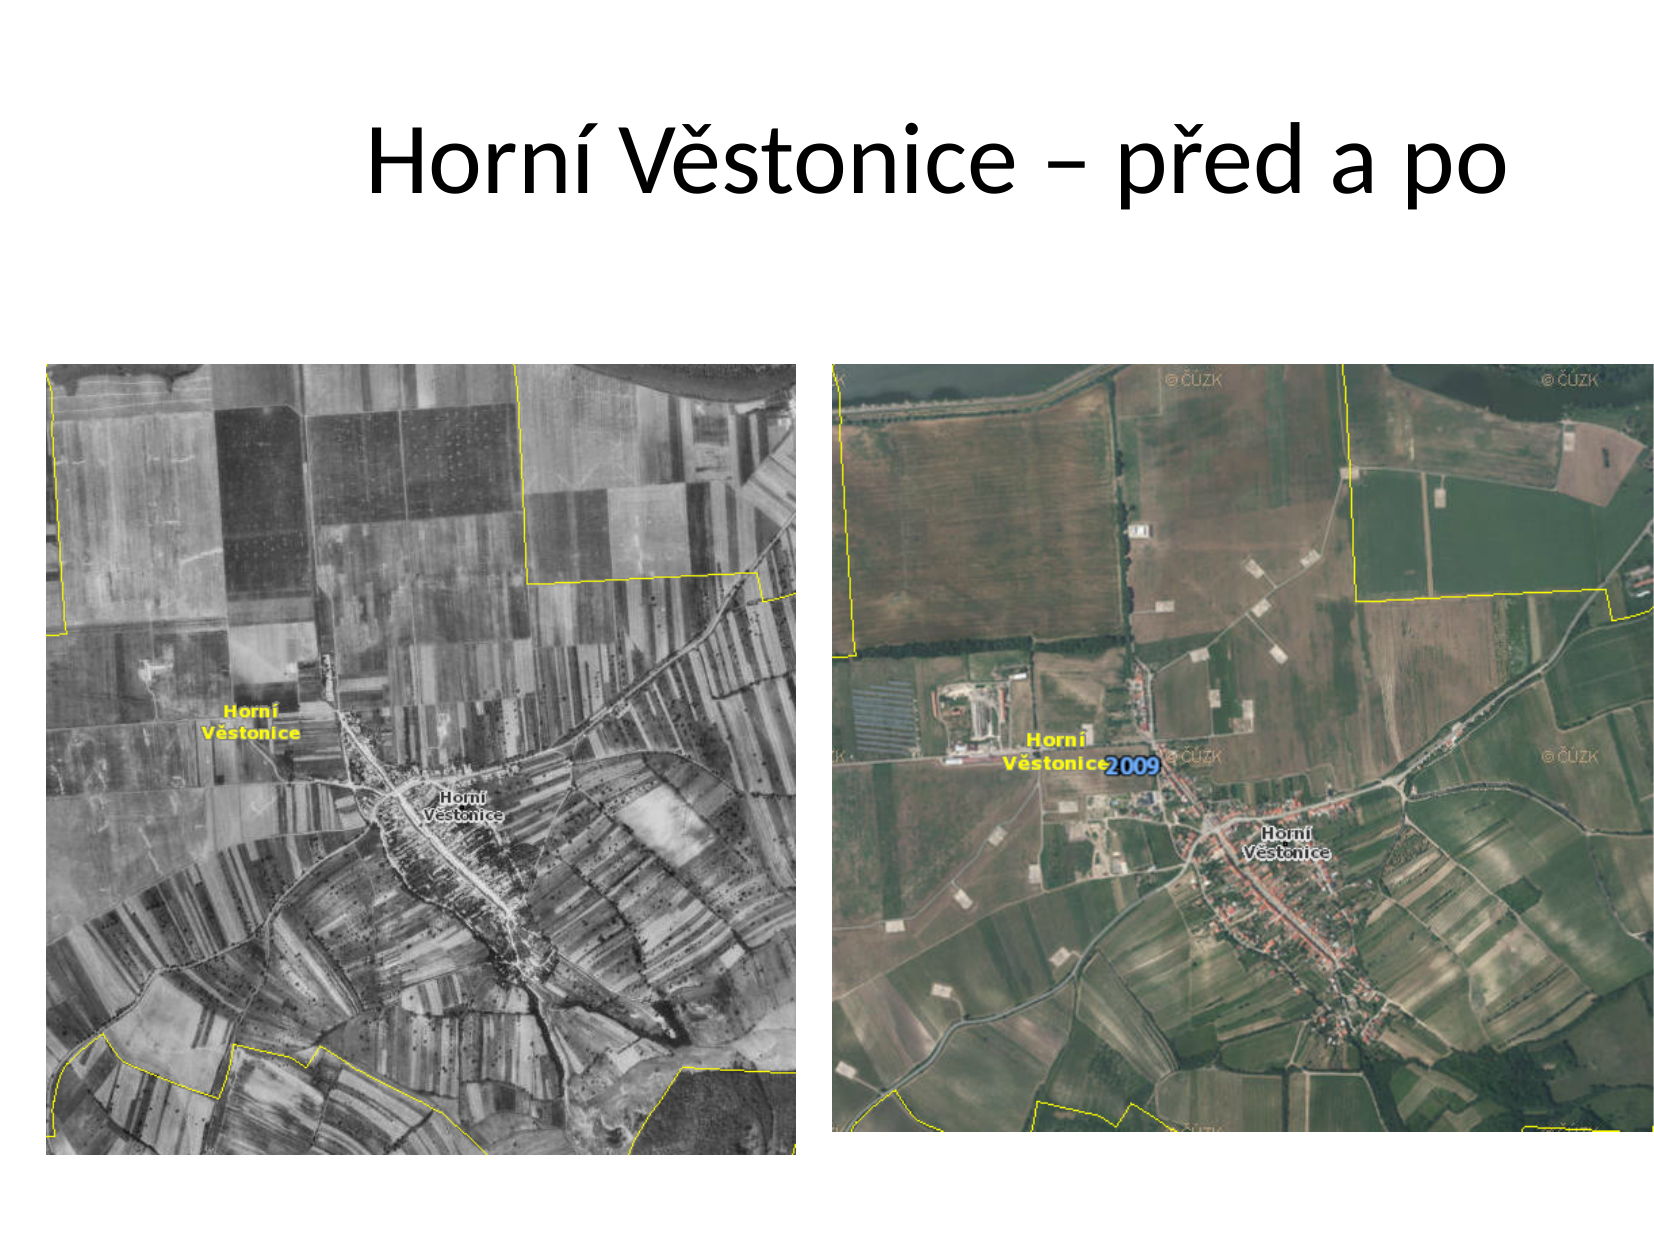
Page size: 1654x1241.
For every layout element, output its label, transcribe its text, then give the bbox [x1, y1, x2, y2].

picture [45, 364, 796, 1155]
title Horní Věstonice – před a po [259, 49, 1616, 257]
picture [832, 364, 1654, 1132]
